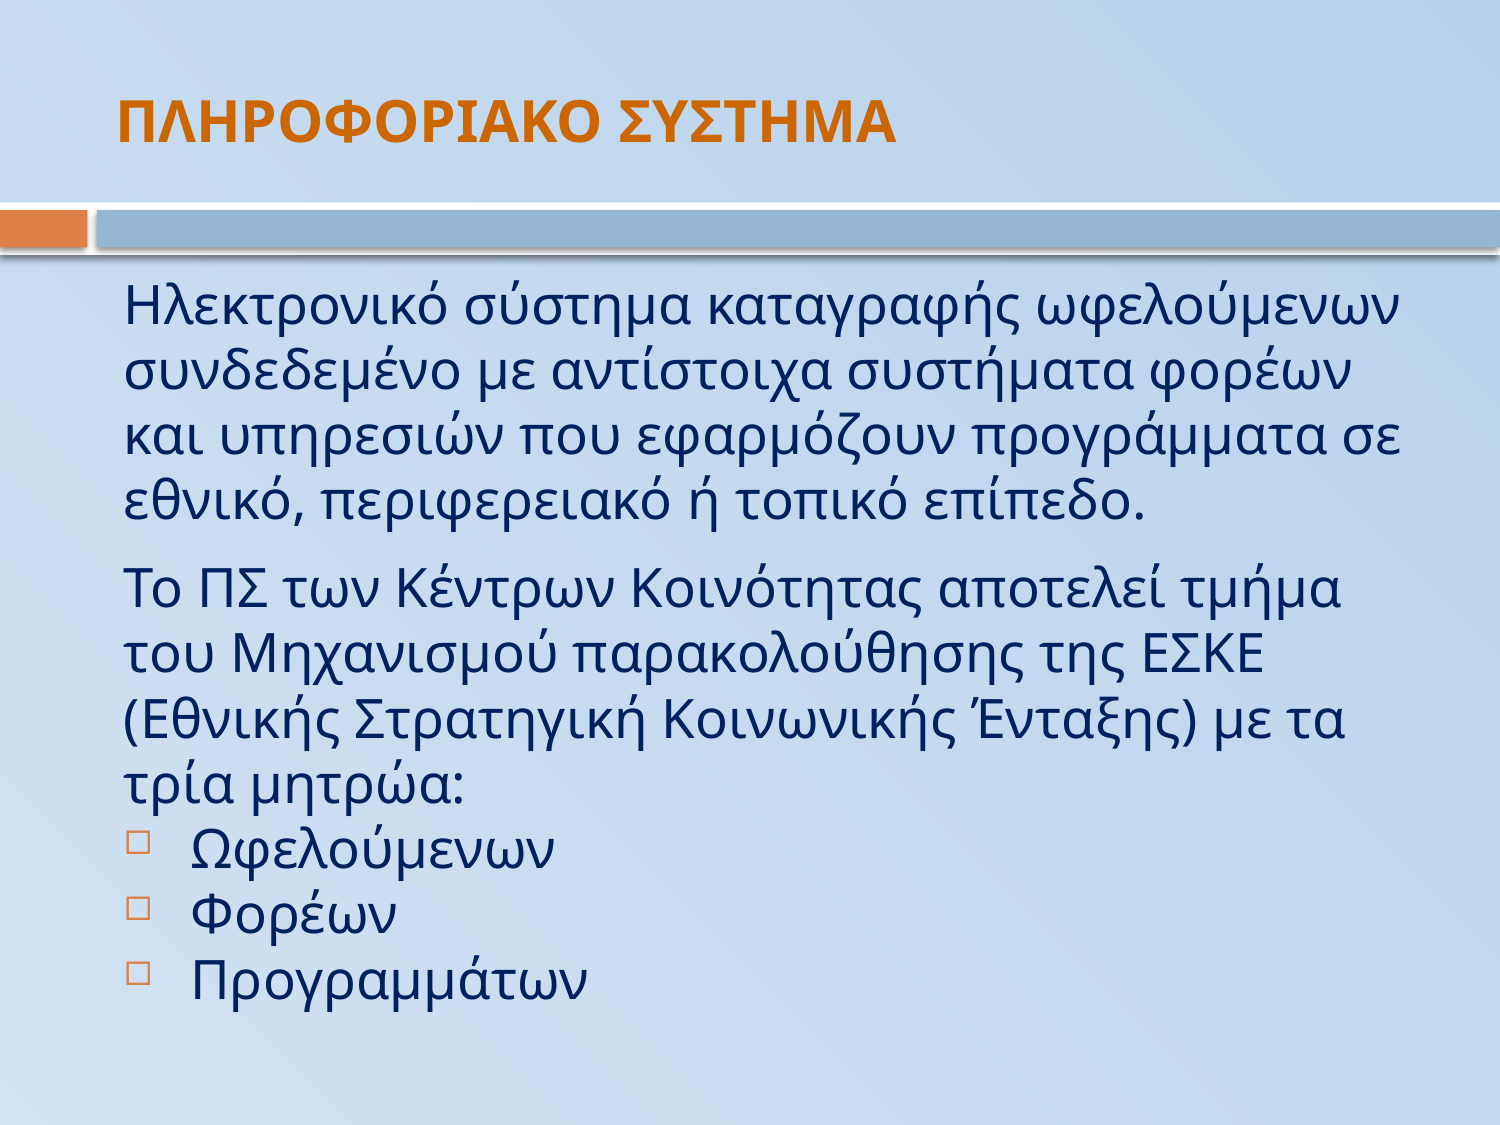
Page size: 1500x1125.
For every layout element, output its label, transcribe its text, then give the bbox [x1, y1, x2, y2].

list Ηλεκτρονικό σύστημα καταγραφής ωφελούμενων συνδεδεμένο με αντίστοιχα συστήματα φορέων και υπηρεσιών που εφαρμόζουν προγράμματα σε εθνικό, περιφερειακό ή τοπικό επίπεδο. Το ΠΣ των Κέντρων Κοινότητας αποτελεί τμήμα του Μηχανισμού παρακολούθησης της ΕΣΚΕ (Εθνικής Στρατηγική Κοινωνικής Ένταξης) με τα τρία μητρώα: Ωφελούμενων Φορέων Προγραμμάτων [75, 262, 1425, 1063]
title ΠΛΗΡΟΦΟΡΙΑΚΟ ΣΥΣΤΗΜΑ [100, 37, 1438, 200]
